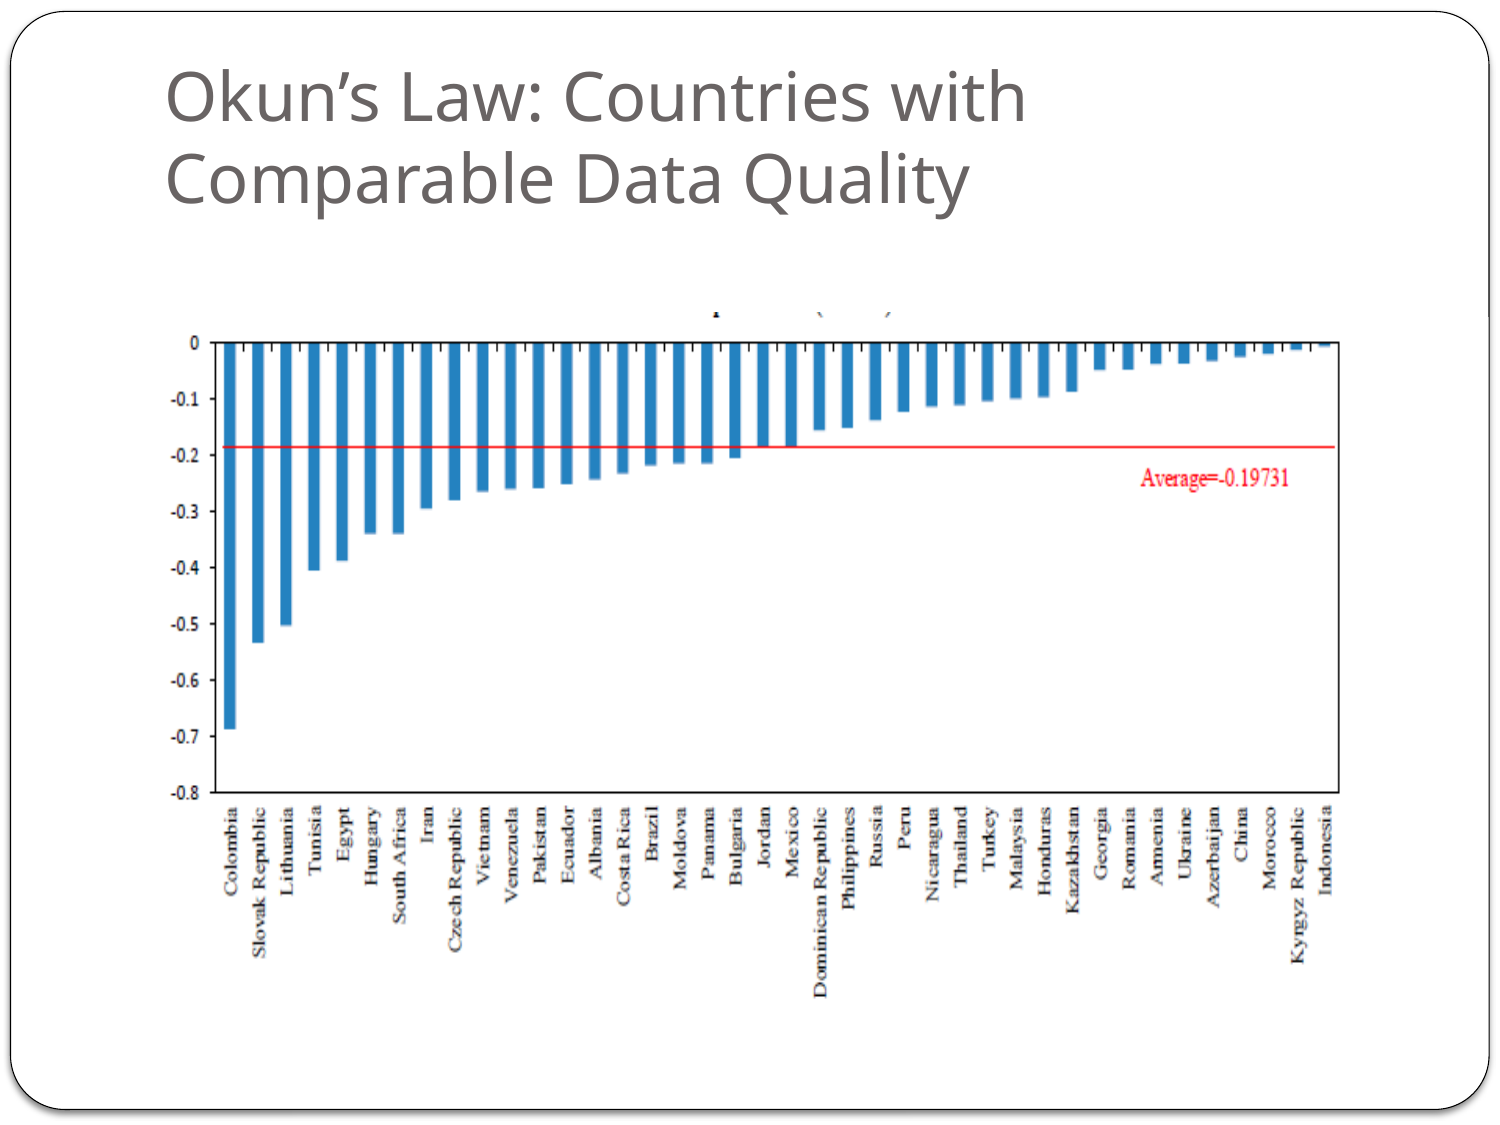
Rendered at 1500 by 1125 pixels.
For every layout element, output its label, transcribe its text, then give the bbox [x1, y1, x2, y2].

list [132, 312, 1368, 1013]
title Okun’s Law: Countries with Comparable Data Quality [150, 45, 1425, 233]
